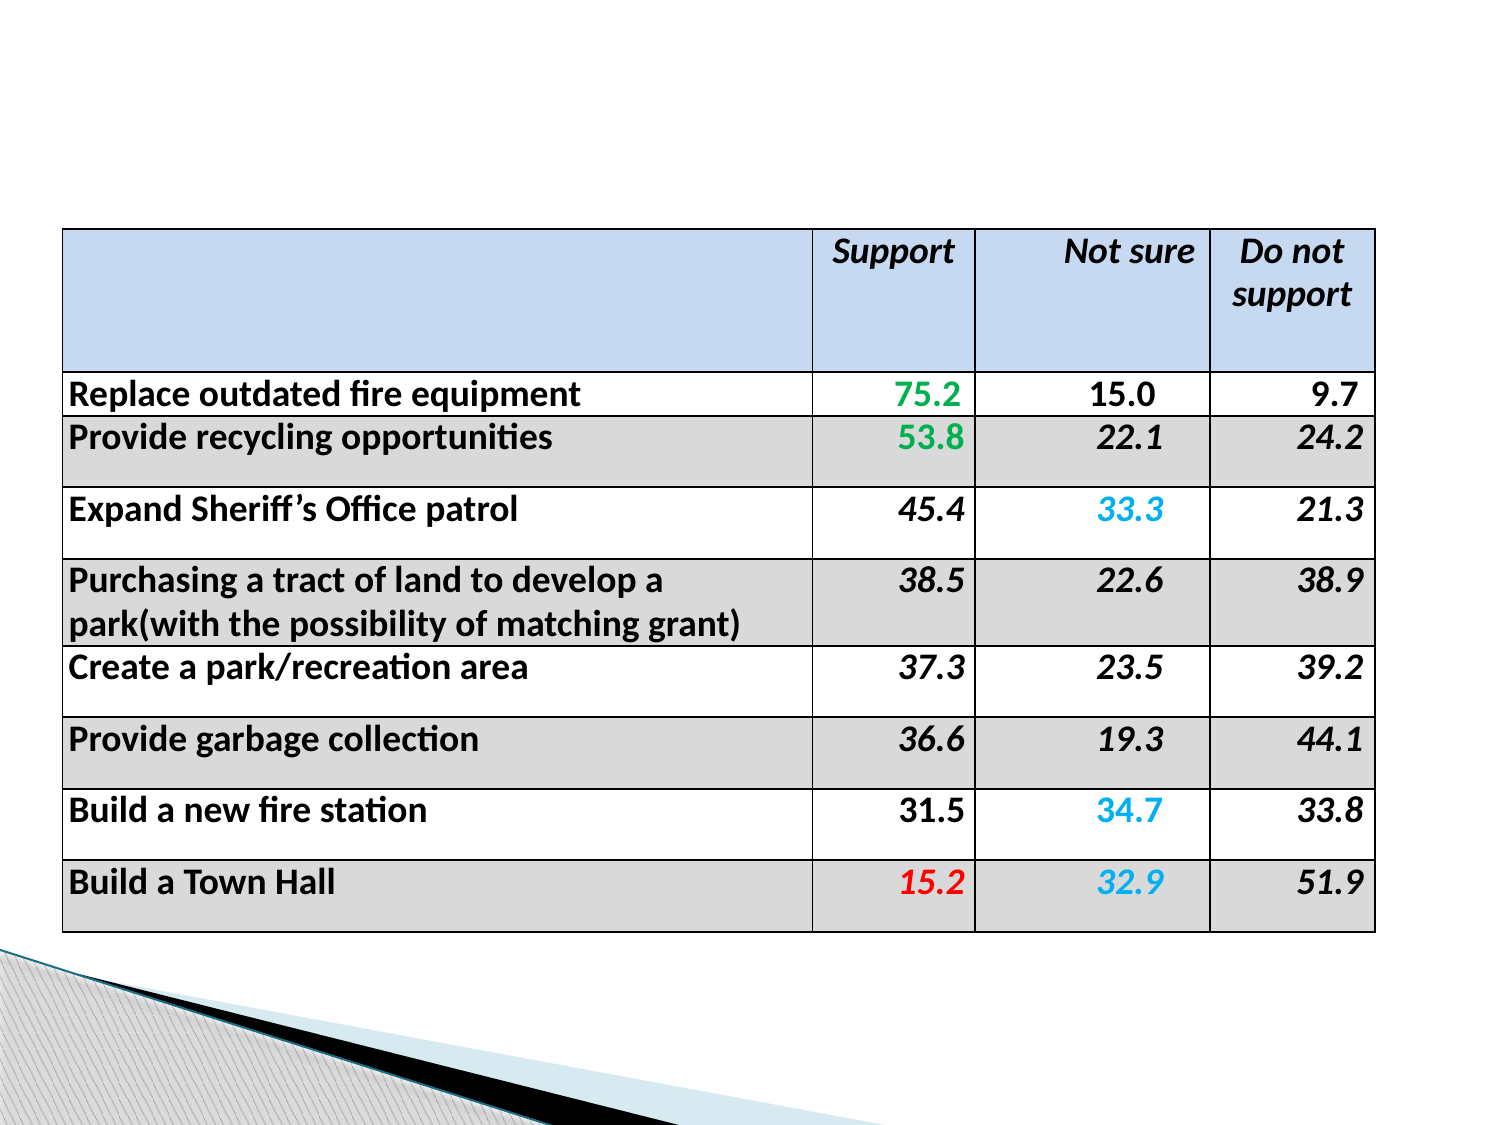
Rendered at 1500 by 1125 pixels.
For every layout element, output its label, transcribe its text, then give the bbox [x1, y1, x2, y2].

table_cell 22.1 [976, 417, 1209, 486]
table_cell 44.1 [1211, 718, 1374, 788]
table_cell 23.5 [976, 647, 1209, 716]
table_cell 39.2 [1211, 647, 1374, 716]
table_cell 53.8 [813, 417, 974, 486]
table_cell Provide garbage collection [63, 718, 812, 788]
table_cell 34.7 [976, 790, 1209, 859]
table_cell 75.2 [813, 373, 974, 415]
table_cell 15.2 [813, 861, 974, 931]
table_cell 15.0 [976, 373, 1209, 415]
table_cell Replace outdated fire equipment [63, 373, 812, 415]
table_cell 19.3 [976, 718, 1209, 788]
table_cell Build a new fire station [63, 790, 812, 859]
table_cell 37.3 [813, 647, 974, 716]
table_cell 38.5 [813, 560, 974, 645]
table_cell 32.9 [976, 861, 1209, 931]
table_header Do not support [1211, 230, 1374, 371]
table_cell Provide recycling opportunities [63, 417, 812, 486]
table_cell 45.4 [813, 488, 974, 558]
table_cell 33.3 [976, 488, 1209, 558]
table_cell 9.7 [1211, 373, 1374, 415]
table_cell Expand Sheriff’s Office patrol [63, 488, 812, 558]
table_cell 33.8 [1211, 790, 1374, 859]
table_cell Create a park/recreation area [63, 647, 812, 716]
table_cell 31.5 [813, 790, 974, 859]
table_cell 51.9 [1211, 861, 1374, 931]
table_cell 38.9 [1211, 560, 1374, 645]
table_cell 24.2 [1211, 417, 1374, 486]
table_header Support [813, 230, 974, 371]
table_cell 21.3 [1211, 488, 1374, 558]
table_header Not sure [976, 230, 1209, 371]
table_header [63, 230, 812, 371]
table_cell 22.6 [976, 560, 1209, 645]
table_cell 36.6 [813, 718, 974, 788]
table_cell Purchasing a tract of land to develop a park(with the possibility of matching grant) [63, 560, 812, 645]
table_cell Build a Town Hall [63, 861, 812, 931]
